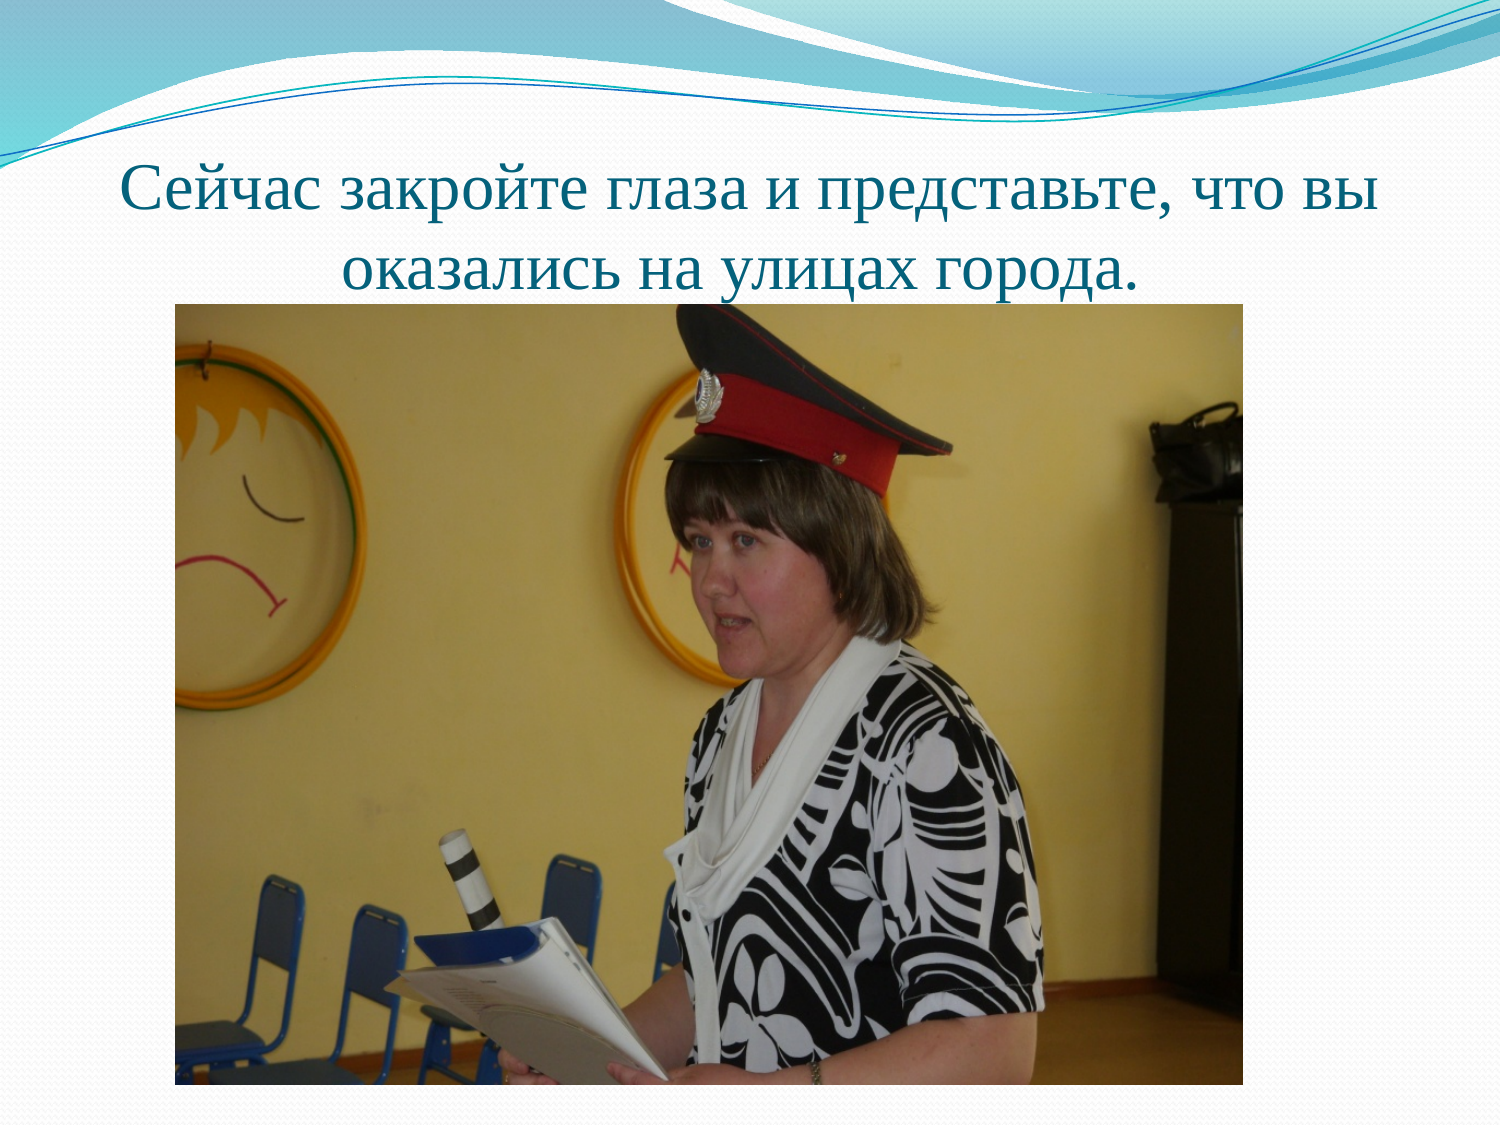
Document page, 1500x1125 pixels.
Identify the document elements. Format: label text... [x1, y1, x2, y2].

title Сейчас закройте глаза и представьте, что вы оказались на улицах города. [75, 115, 1425, 303]
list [175, 304, 1243, 1085]
